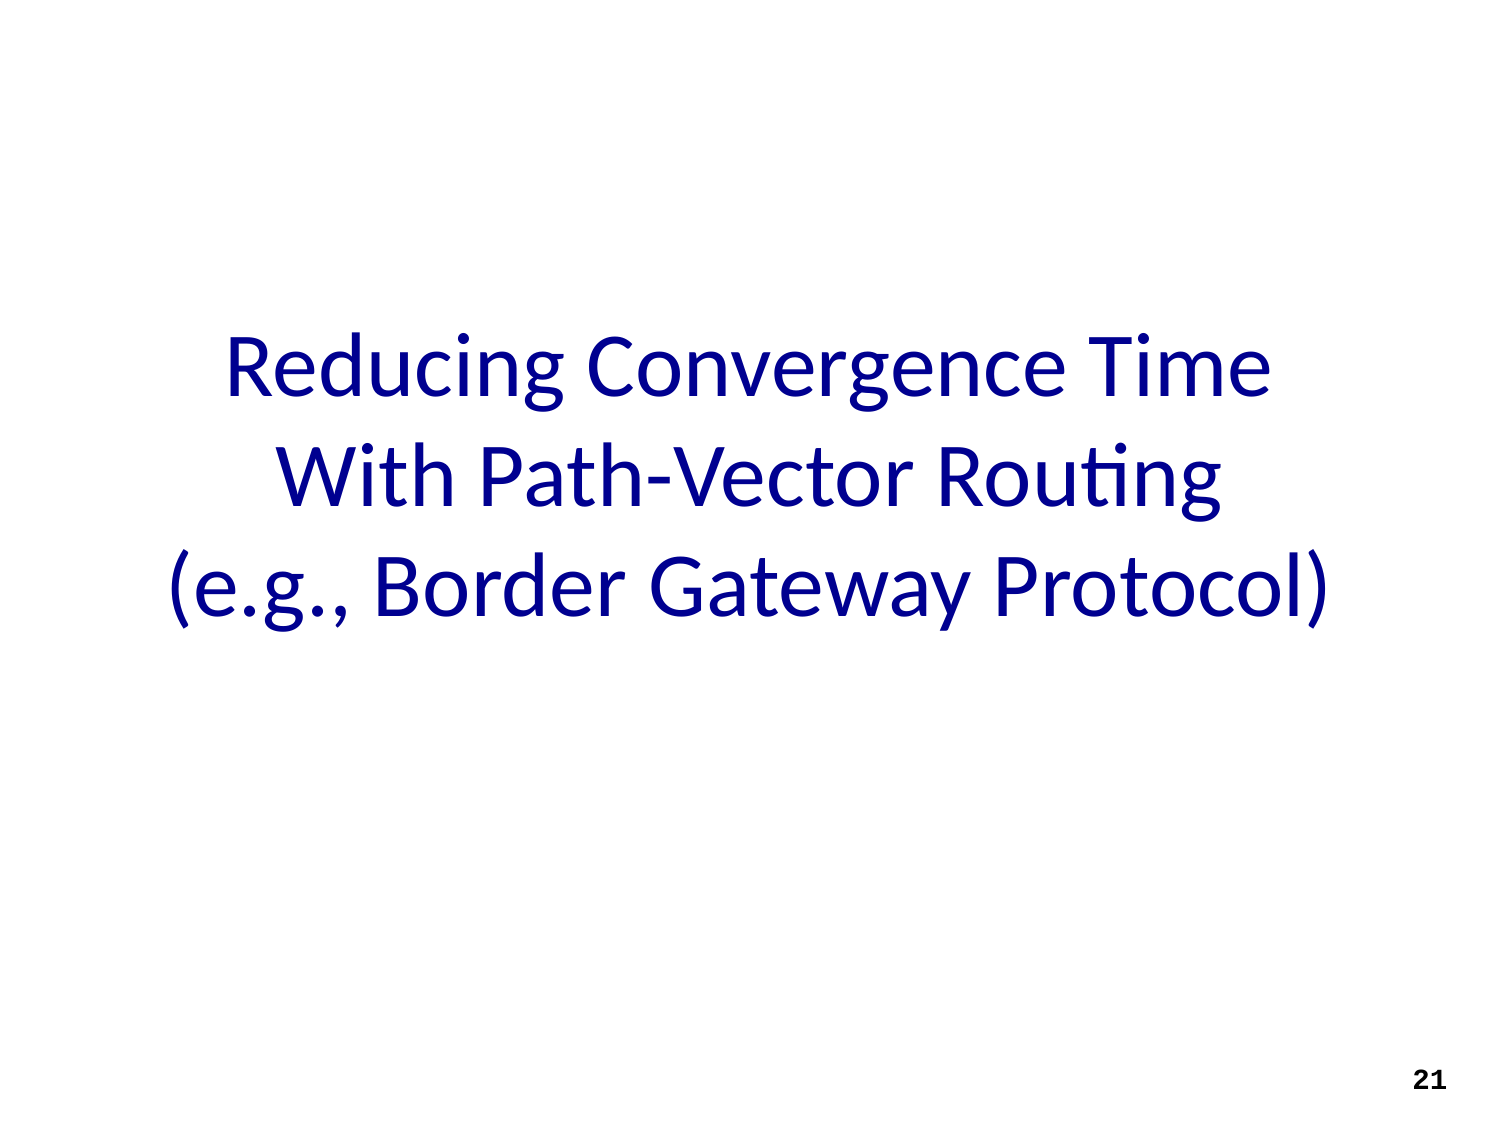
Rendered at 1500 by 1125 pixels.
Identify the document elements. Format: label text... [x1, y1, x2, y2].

title Reducing Convergence Time With Path-Vector Routing (e.g., Border Gateway Protocol) [112, 349, 1388, 591]
slide_number 21 [1112, 1052, 1463, 1113]
